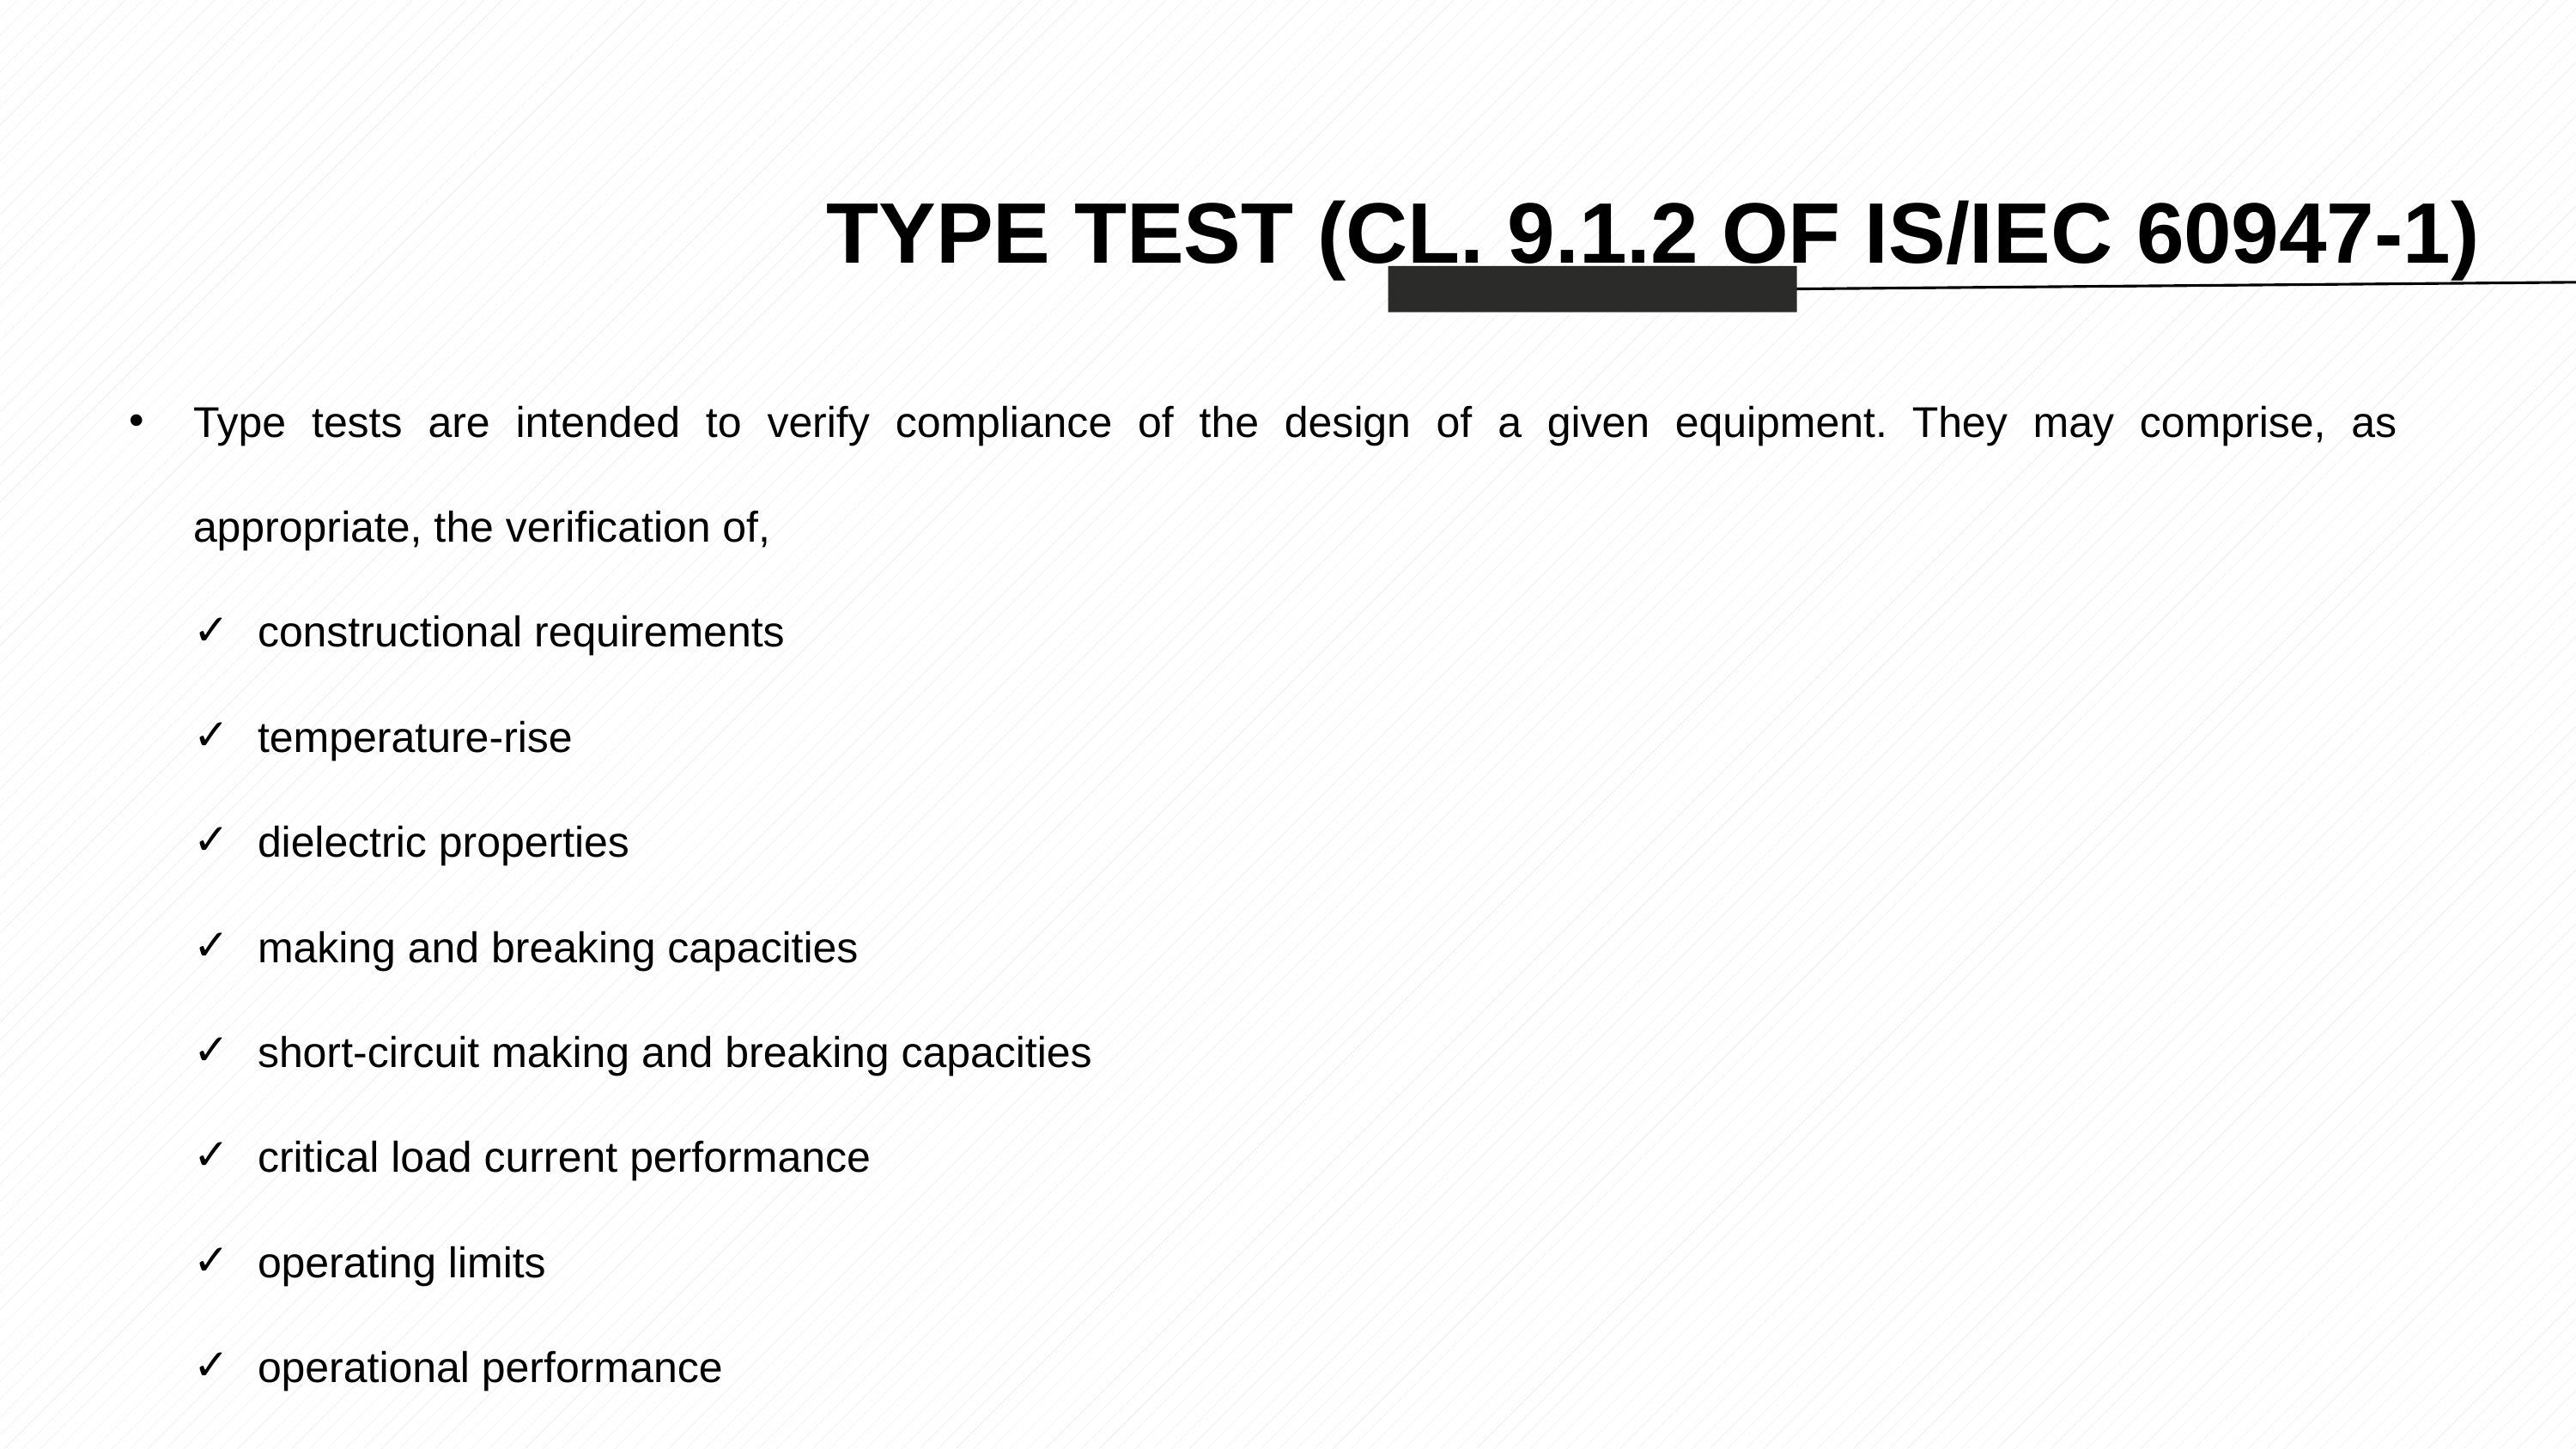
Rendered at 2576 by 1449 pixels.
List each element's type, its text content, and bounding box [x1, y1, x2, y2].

text_box TYPE TEST (CL. 9.1.2 OF IS/IEC 60947-1) [826, 136, 2576, 280]
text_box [1779, 282, 2576, 289]
text_box [1388, 265, 1797, 312]
text_box Type tests are intended to verify compliance of the design of a given equipment. They may comprise, as appropriate, the verification of, constructional requirements temperature-rise dielectric properties making and breaking capacities short-circuit making and breaking capacities critical load current performance operating limits operational performance degree of protection of enclosed equipment tests for EMC [129, 340, 2398, 1449]
